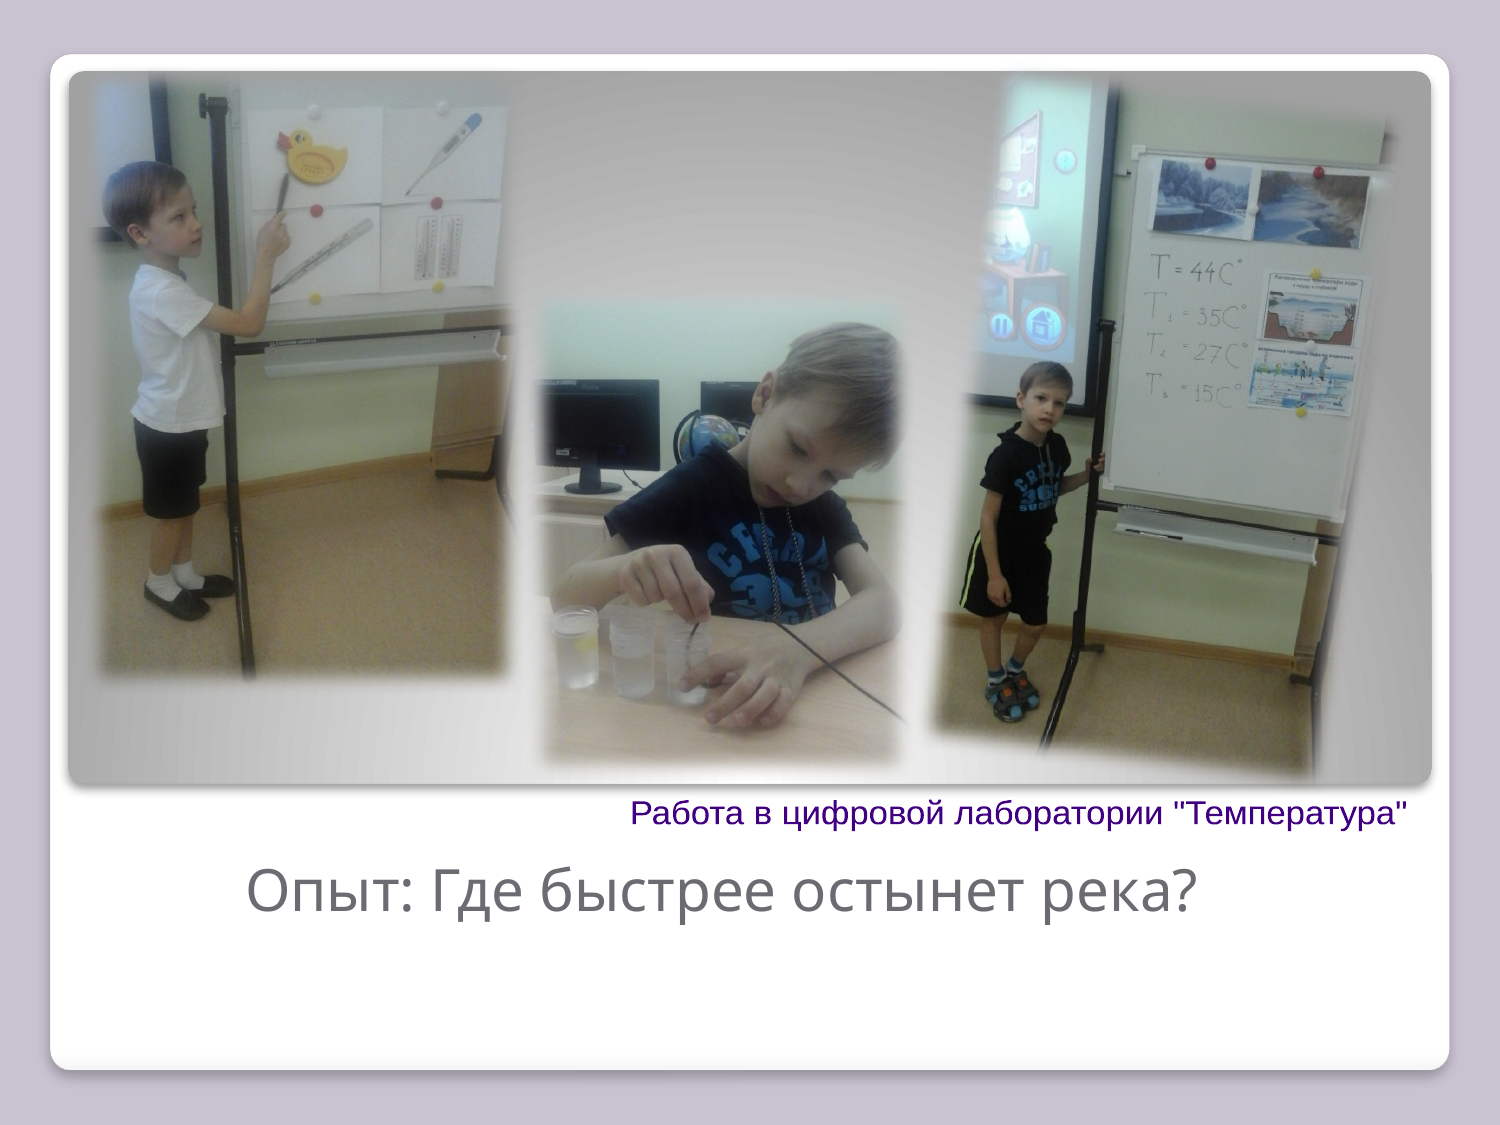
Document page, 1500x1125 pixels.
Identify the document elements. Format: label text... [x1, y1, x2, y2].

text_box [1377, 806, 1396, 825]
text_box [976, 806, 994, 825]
picture [82, 64, 524, 695]
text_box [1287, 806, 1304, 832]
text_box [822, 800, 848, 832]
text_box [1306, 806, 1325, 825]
picture [525, 89, 1500, 782]
title Опыт: Где быстрее остынет река? [230, 817, 1425, 923]
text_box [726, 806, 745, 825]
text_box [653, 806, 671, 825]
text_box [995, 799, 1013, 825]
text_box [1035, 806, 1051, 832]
